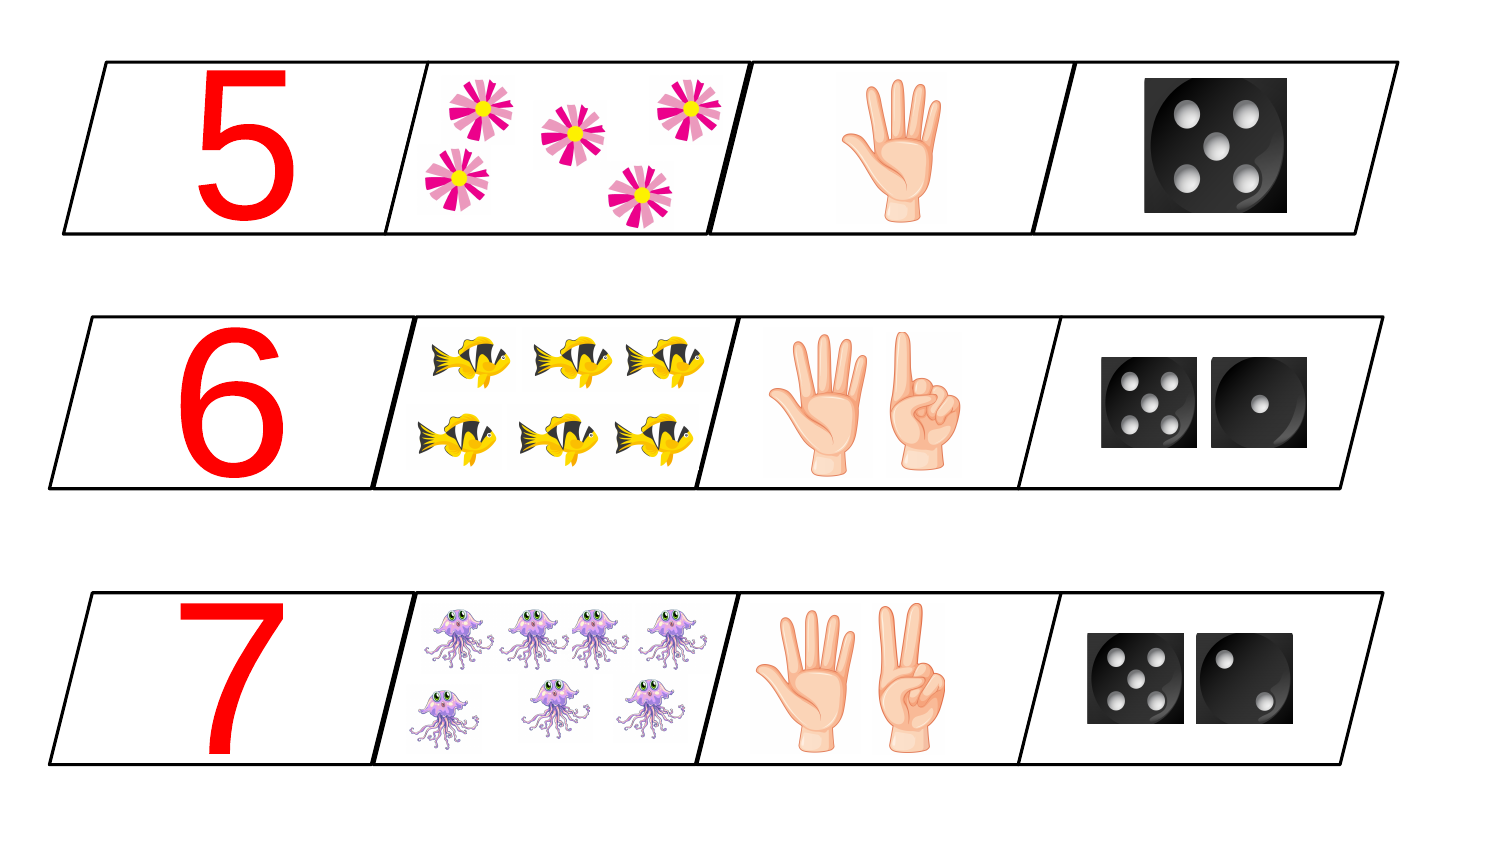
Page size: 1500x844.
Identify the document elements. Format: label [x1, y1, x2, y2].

picture [521, 327, 711, 393]
picture [421, 603, 711, 744]
picture [762, 327, 873, 479]
text_box [1018, 592, 1384, 765]
text_box [373, 592, 739, 765]
picture [750, 603, 861, 755]
picture [406, 404, 502, 470]
picture [836, 72, 947, 224]
picture [507, 404, 699, 470]
text_box [63, 62, 427, 235]
picture [533, 99, 674, 232]
picture [886, 332, 962, 479]
picture [417, 74, 515, 215]
text_box [49, 592, 415, 765]
picture [1087, 633, 1184, 725]
picture [420, 327, 517, 393]
text_box [1018, 316, 1384, 489]
picture [872, 602, 946, 755]
text_box [696, 592, 1061, 765]
text_box [696, 316, 1061, 489]
picture [648, 74, 723, 146]
text_box [49, 316, 415, 489]
text_box [373, 316, 739, 489]
picture [406, 683, 482, 755]
picture [1196, 633, 1293, 725]
picture [1101, 357, 1198, 449]
text_box [709, 62, 1075, 235]
text_box [385, 62, 750, 235]
picture [1144, 78, 1287, 214]
picture [1211, 357, 1307, 449]
text_box [1033, 62, 1398, 235]
